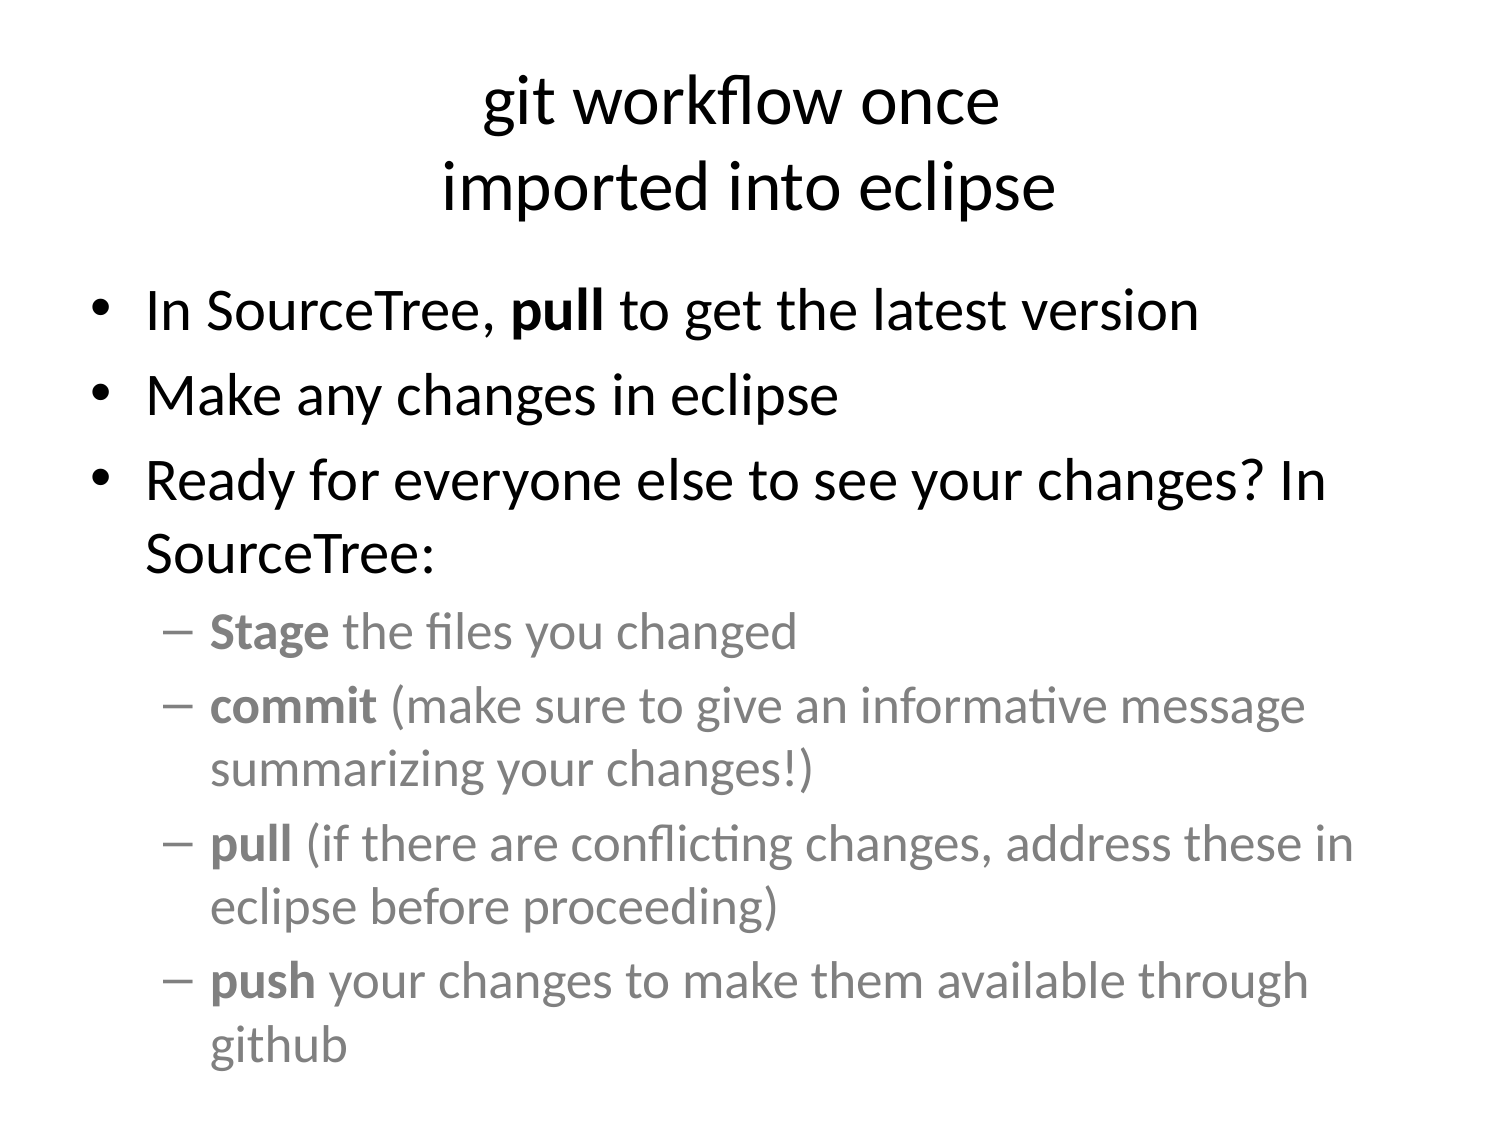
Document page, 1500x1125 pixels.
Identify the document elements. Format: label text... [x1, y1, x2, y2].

list In SourceTree, pull to get the latest version Make any changes in eclipse Ready for everyone else to see your changes? In SourceTree: Stage the files you changed commit (make sure to give an informative message summarizing your changes!) pull (if there are conflicting changes, address these in eclipse before proceeding) push your changes to make them available through github [75, 262, 1425, 1083]
title git workflow once imported into eclipse [75, 45, 1425, 233]
